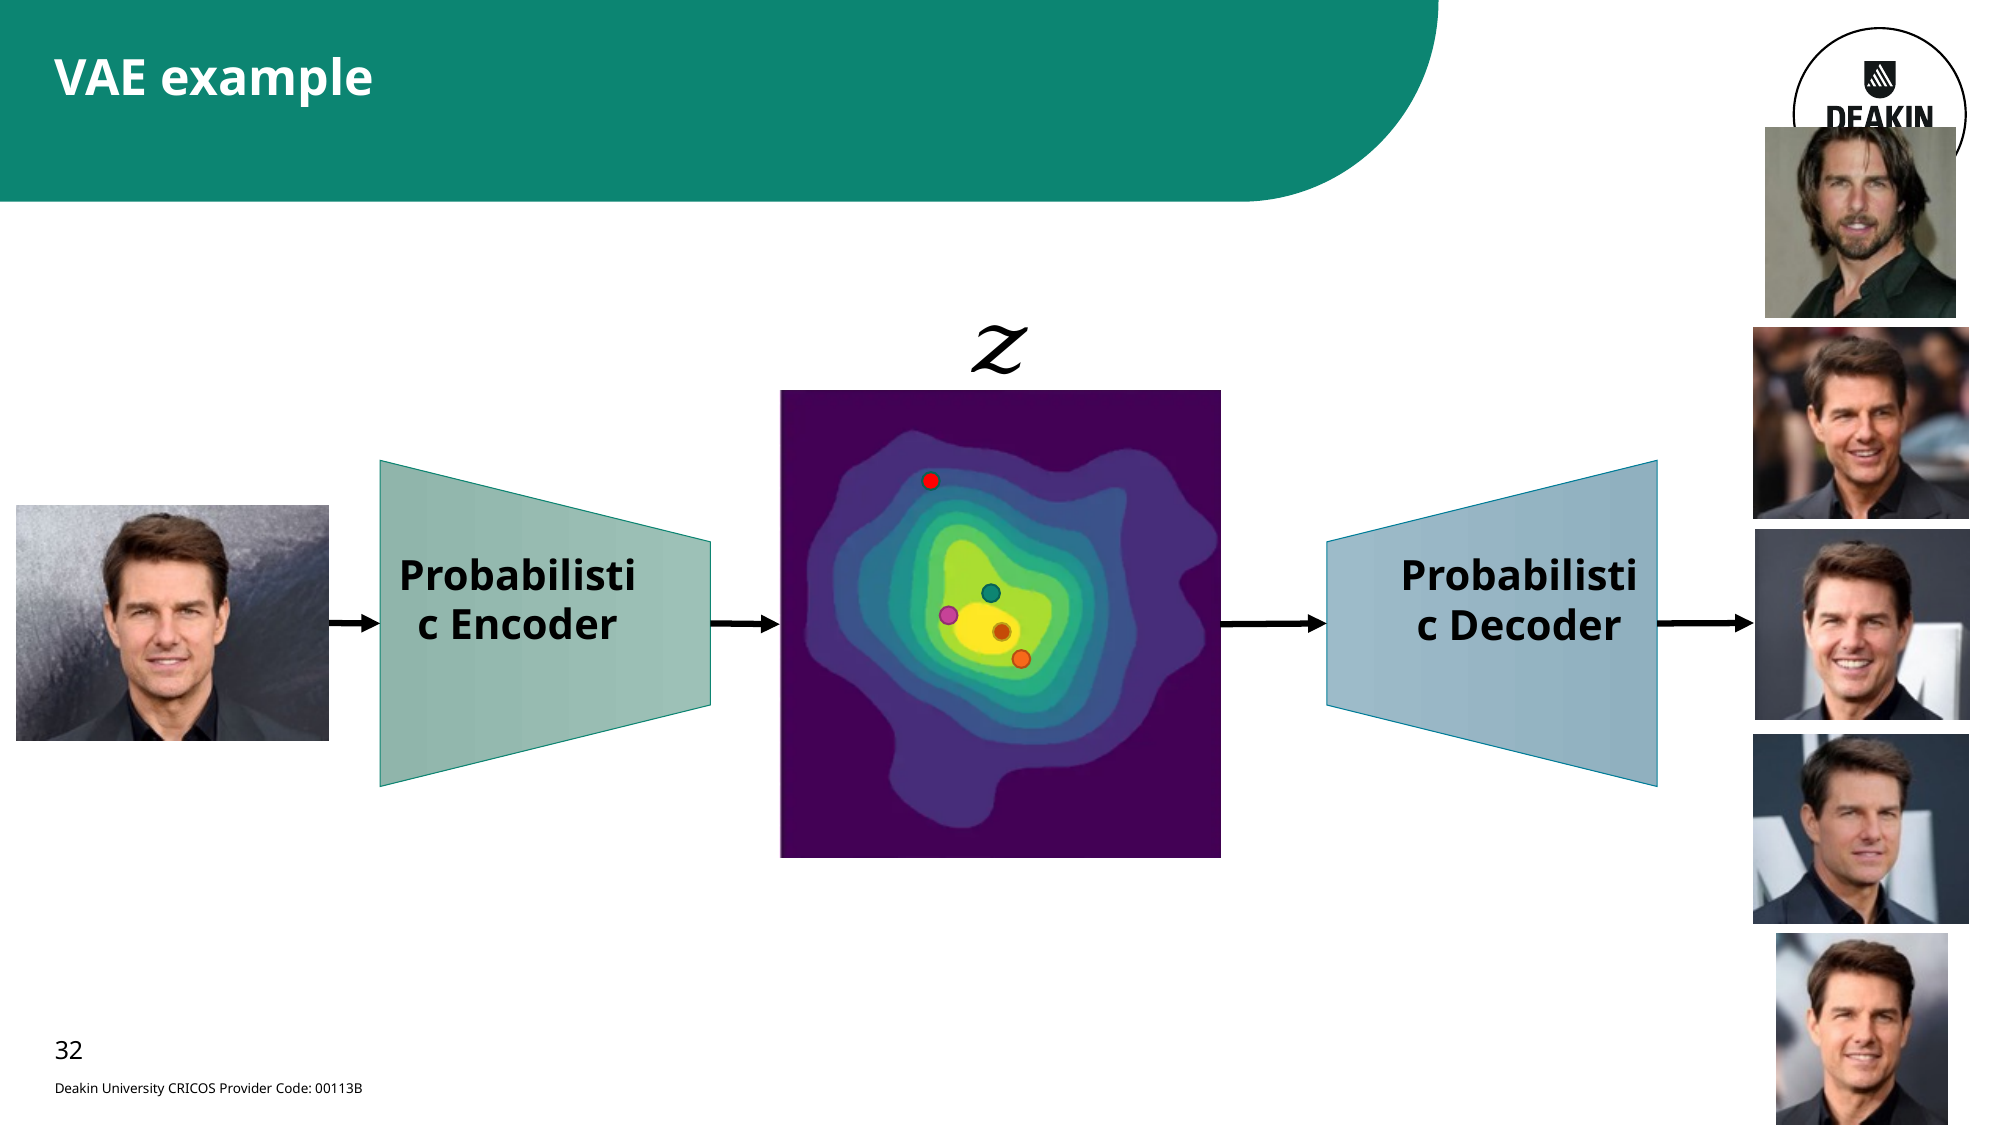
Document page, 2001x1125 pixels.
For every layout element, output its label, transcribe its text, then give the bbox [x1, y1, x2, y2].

title VAE example [39, 44, 1439, 202]
footer Deakin University CRICOS Provider Code: 00113B [39, 1072, 1127, 1107]
picture [1753, 733, 1969, 924]
picture [1755, 529, 1970, 720]
picture [1753, 327, 1969, 519]
picture [1765, 127, 1956, 318]
picture [1776, 933, 1948, 1125]
picture [779, 390, 1221, 858]
slide_number 32 [39, 1031, 135, 1072]
picture [15, 505, 329, 741]
